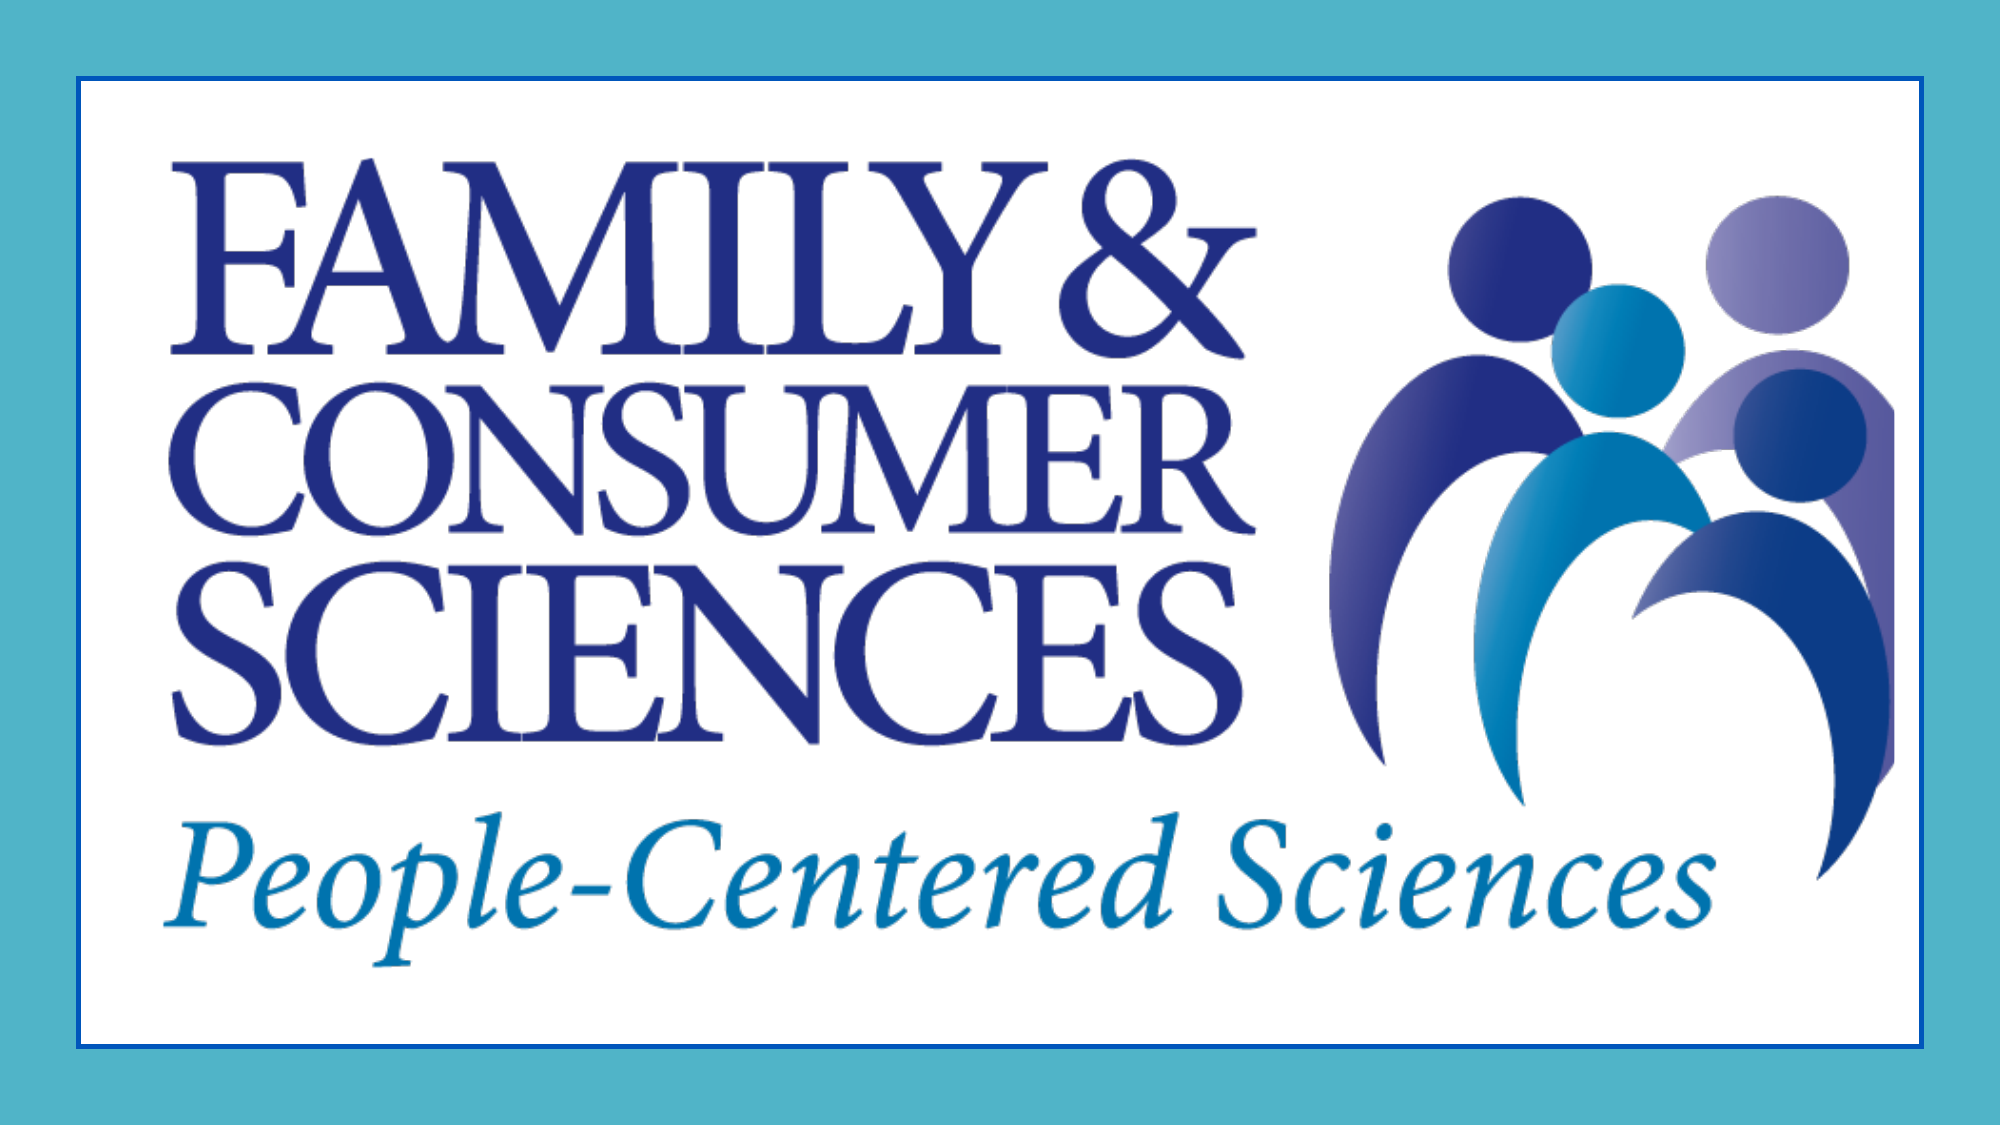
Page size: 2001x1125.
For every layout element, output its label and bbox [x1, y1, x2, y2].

picture [105, 105, 1895, 1020]
text_box [77, 78, 1923, 1047]
text_box [0, 0, 2000, 1125]
